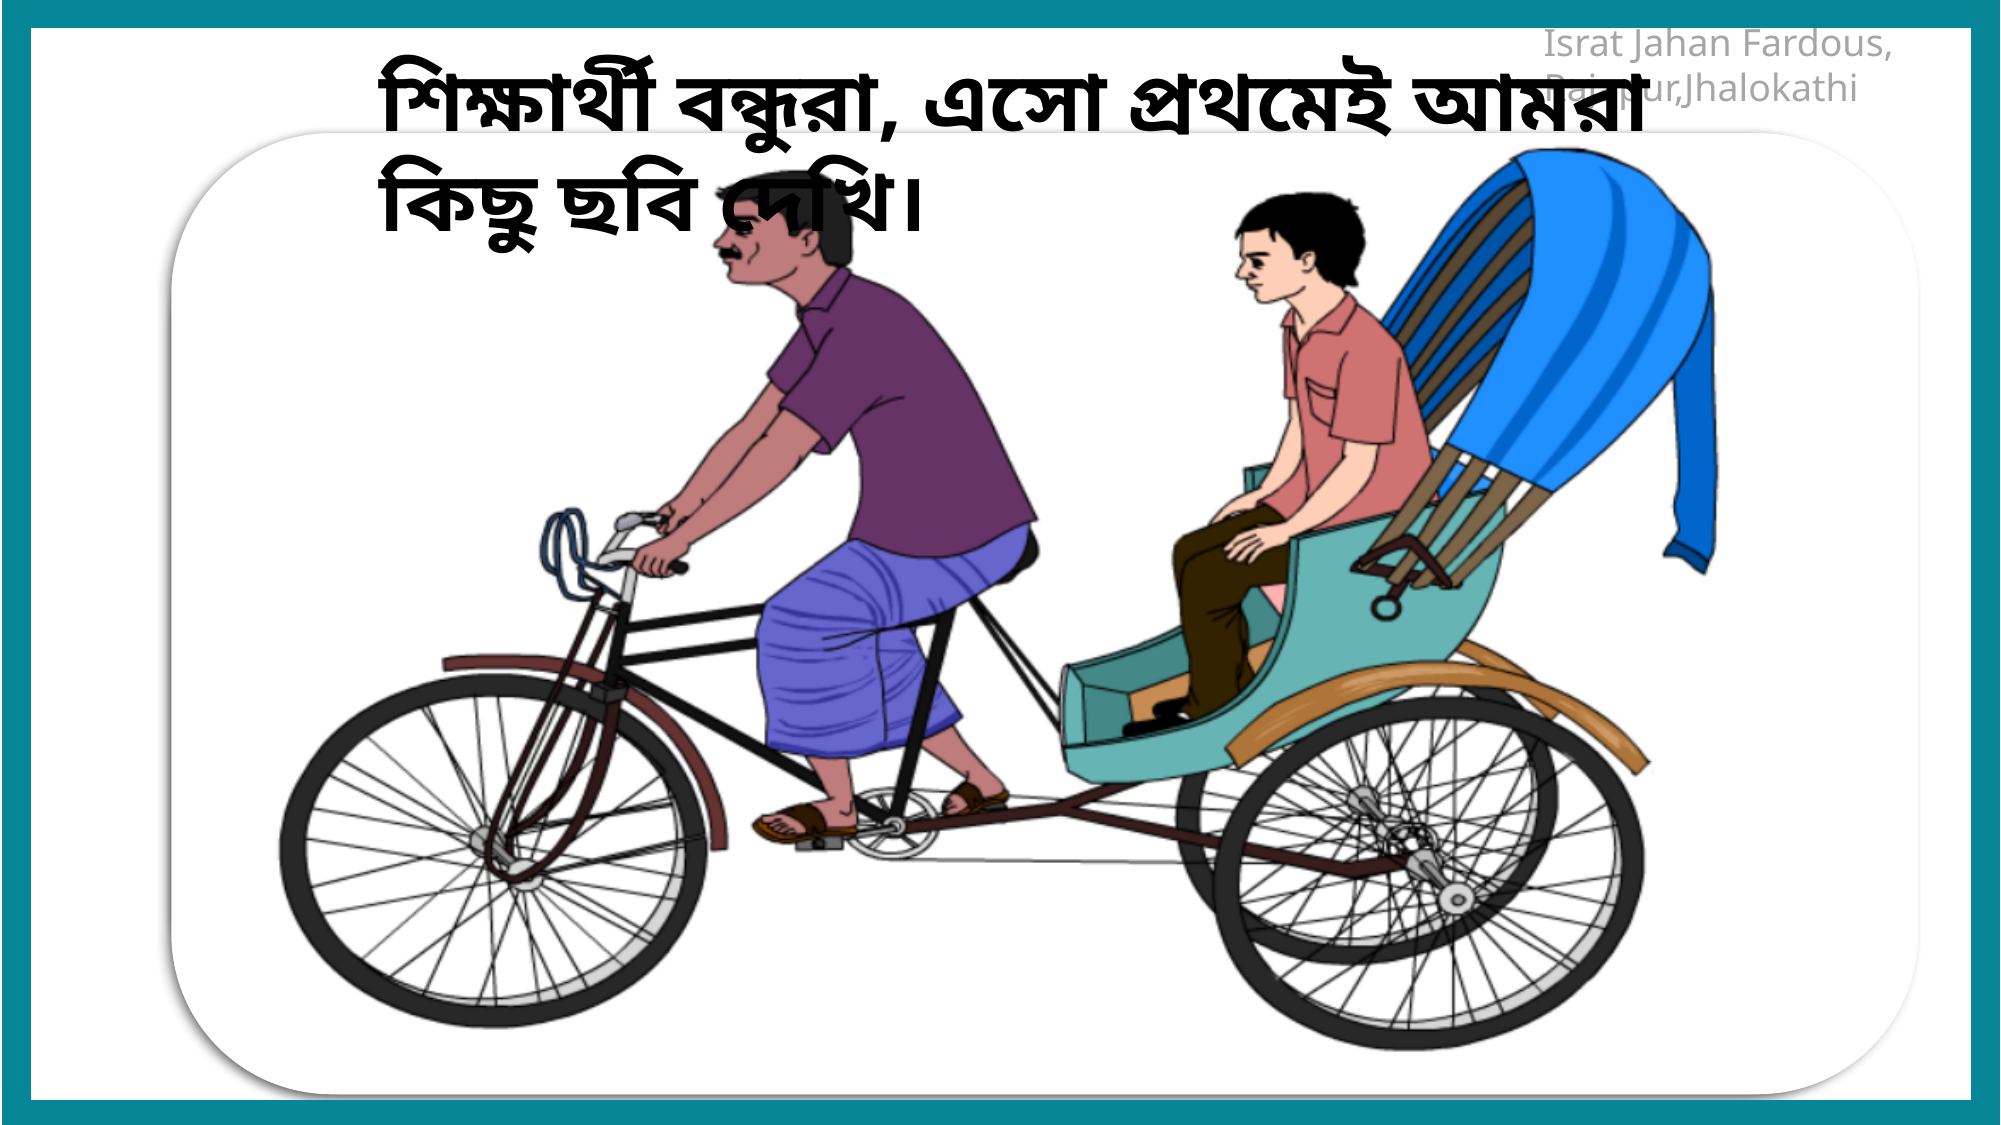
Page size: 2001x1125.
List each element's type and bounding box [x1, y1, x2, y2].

picture [171, 133, 1919, 1095]
text_box [16, 13, 1986, 1115]
